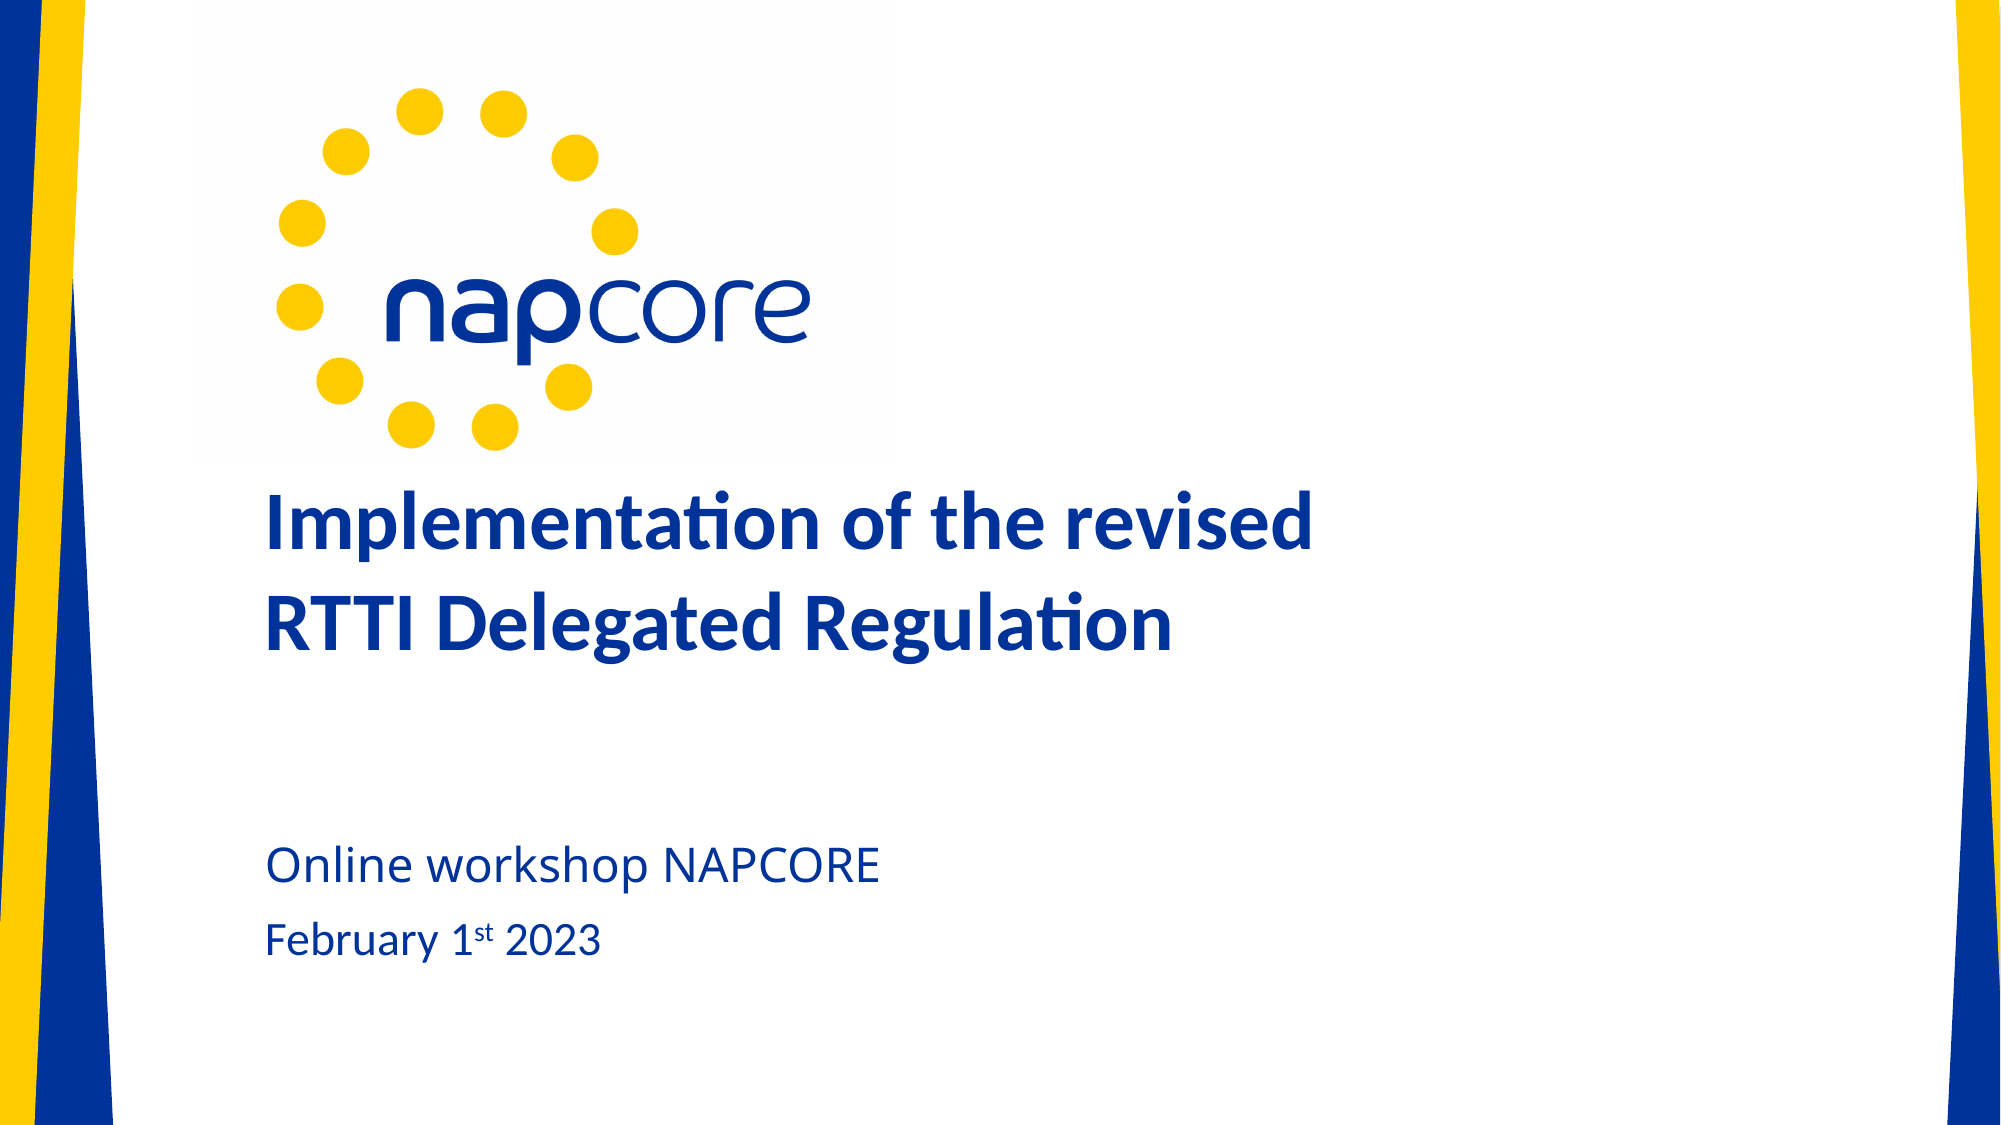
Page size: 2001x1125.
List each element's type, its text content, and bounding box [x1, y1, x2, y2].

picture [192, 3, 894, 459]
subtitle Online workshop NAPCORE February 1st 2023 [249, 833, 1808, 1106]
title Implementation of the revised RTTI Delegated Regulation [249, 419, 1943, 818]
